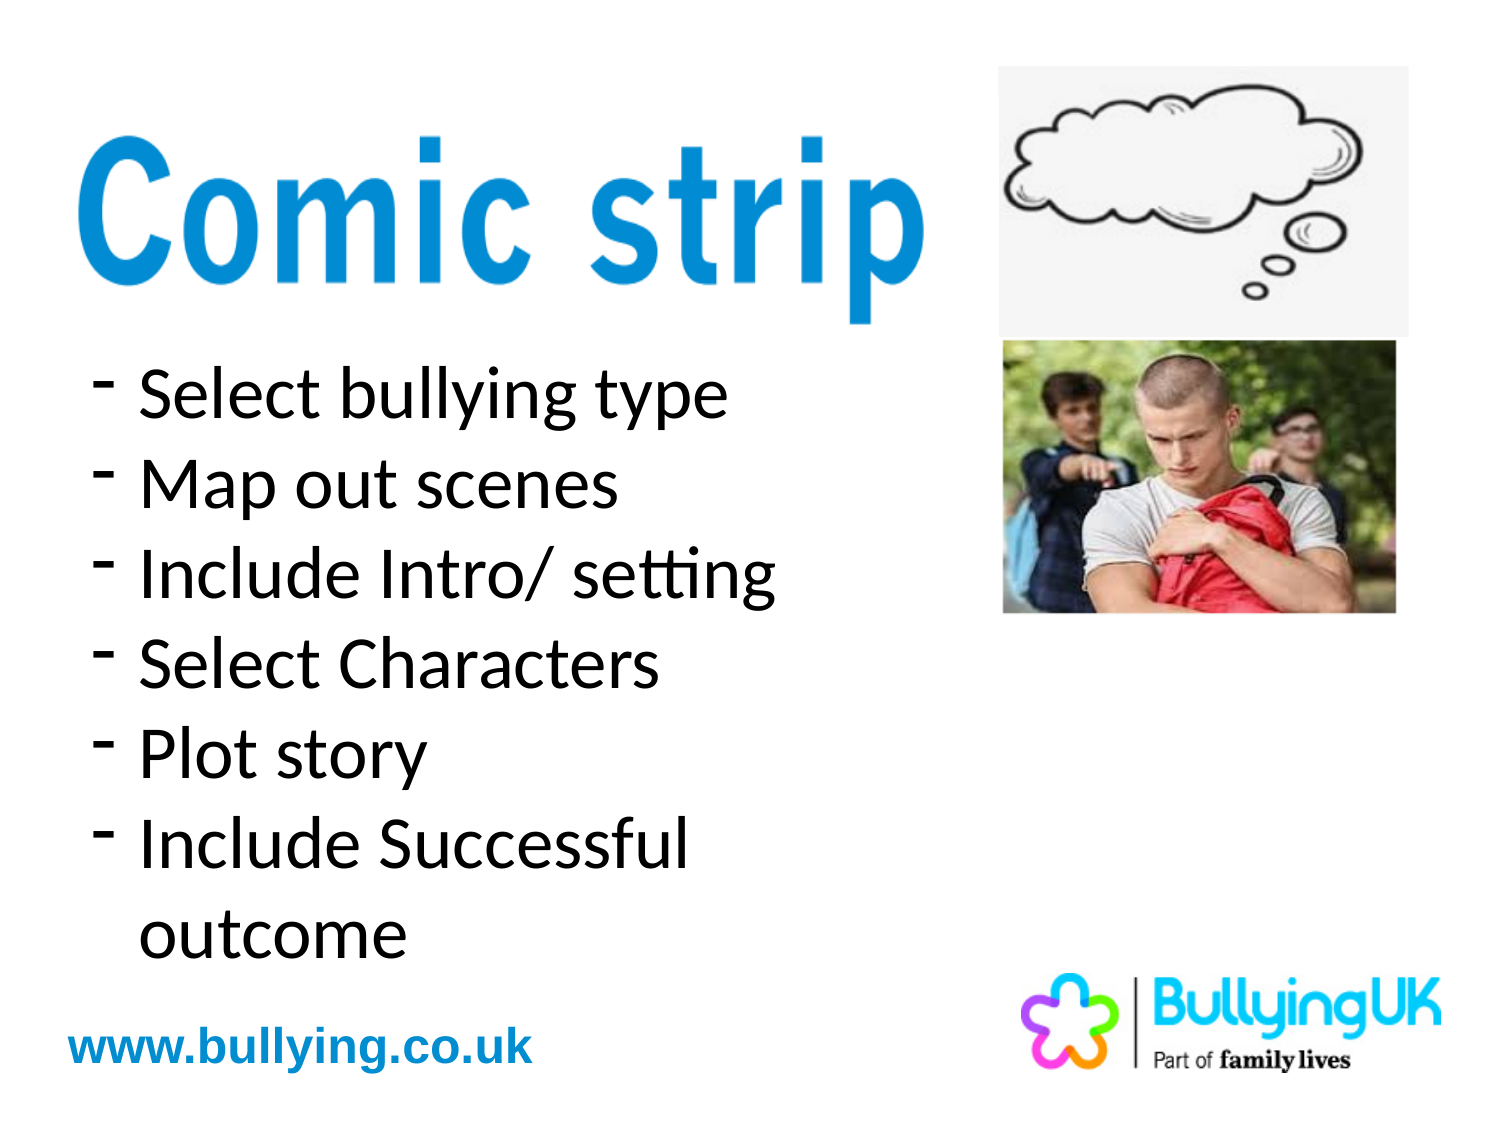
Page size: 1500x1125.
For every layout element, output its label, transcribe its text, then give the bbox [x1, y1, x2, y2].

picture [1021, 973, 1441, 1073]
text_box Select bullying type Map out scenes Include Intro/ setting Select Characters Plot story Include Successful outcome [76, 351, 963, 982]
picture [36, 66, 1435, 615]
